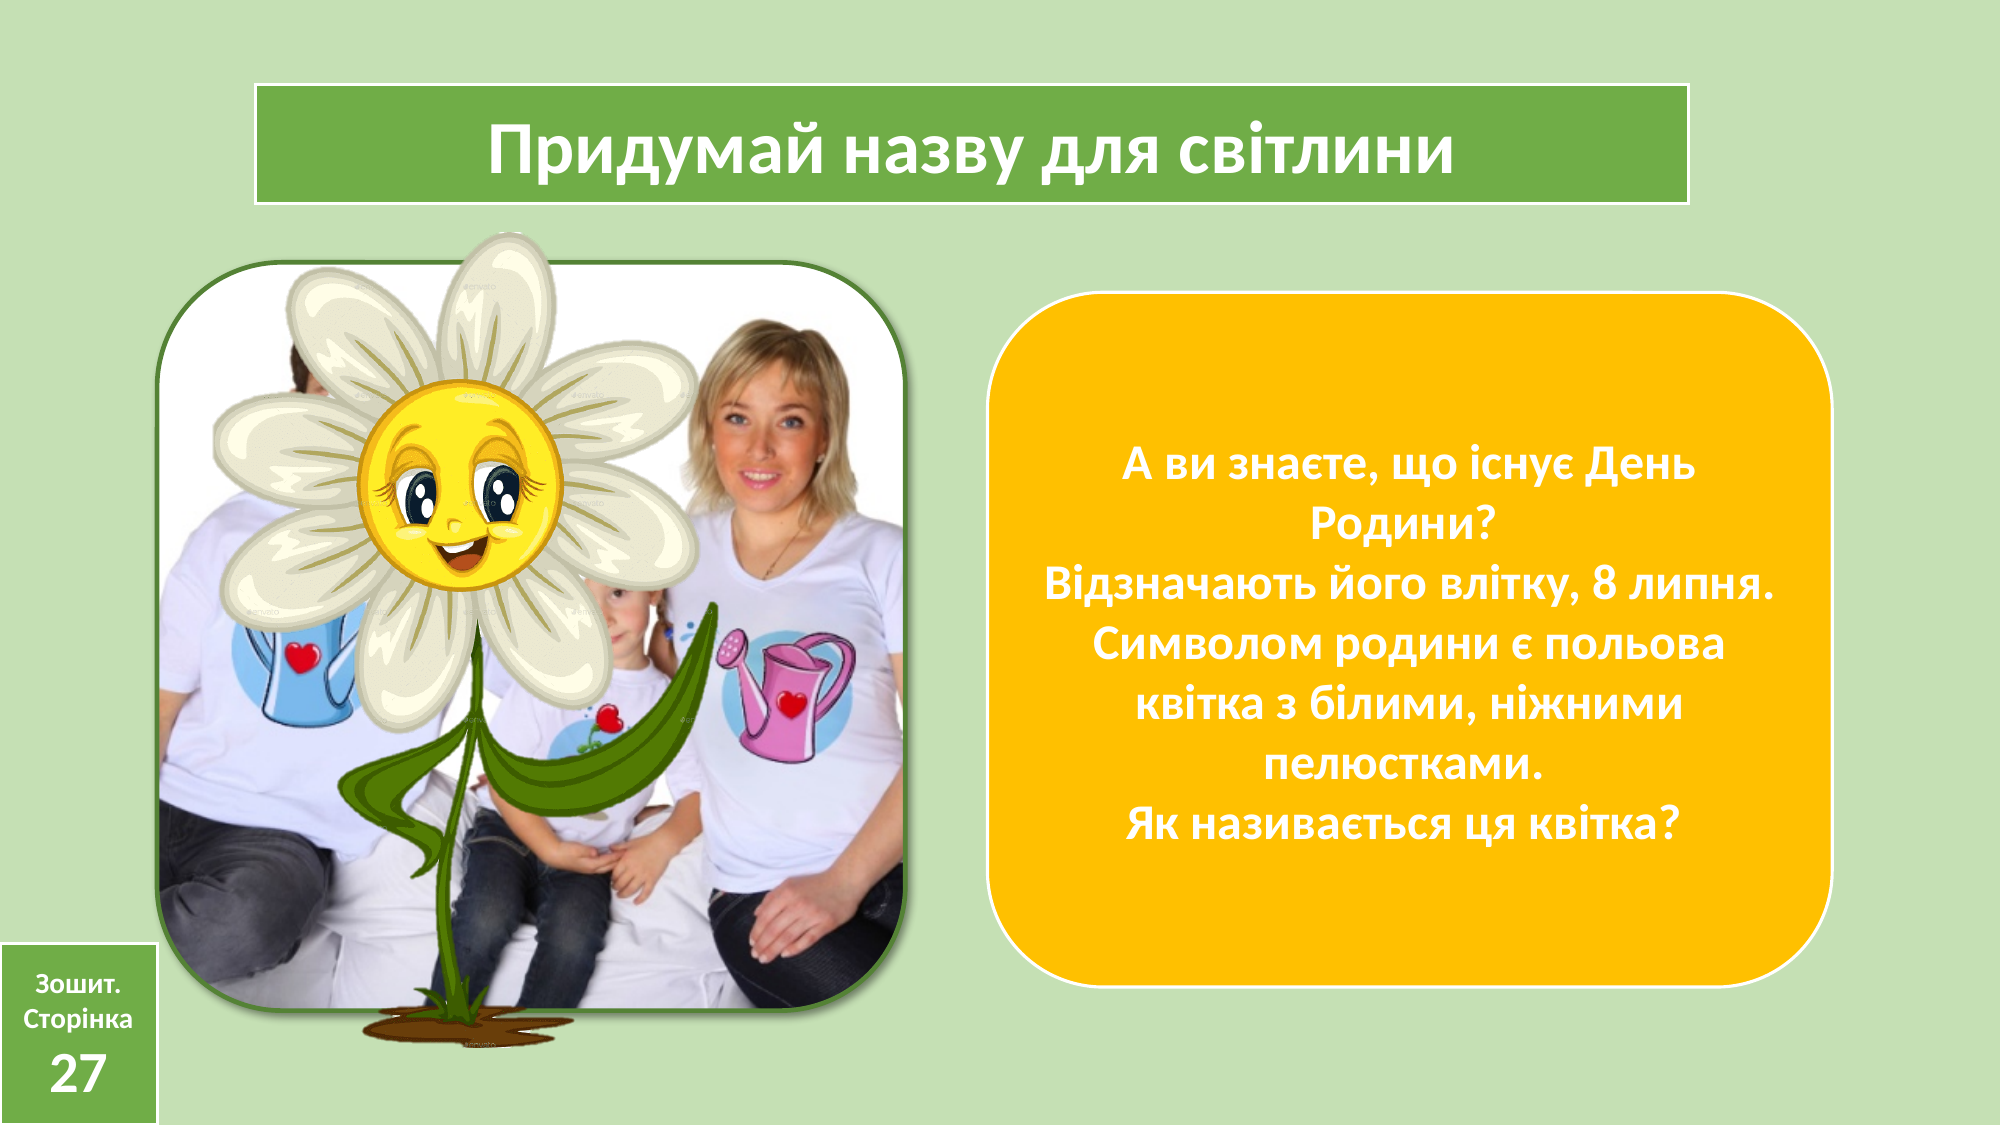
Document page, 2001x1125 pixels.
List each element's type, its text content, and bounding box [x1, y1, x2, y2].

text_box А ви знаєте, що існує День Родини? Відзначають його влітку, 8 липня. Символом родини є польова квітка з білими, ніжними пелюстками. Як називається ця квітка? [985, 290, 1834, 989]
text_box Придумай назву для світлини [254, 83, 1690, 205]
picture [157, 232, 906, 1048]
text_box Зошит. Сторінка 27 [0, 942, 159, 1125]
